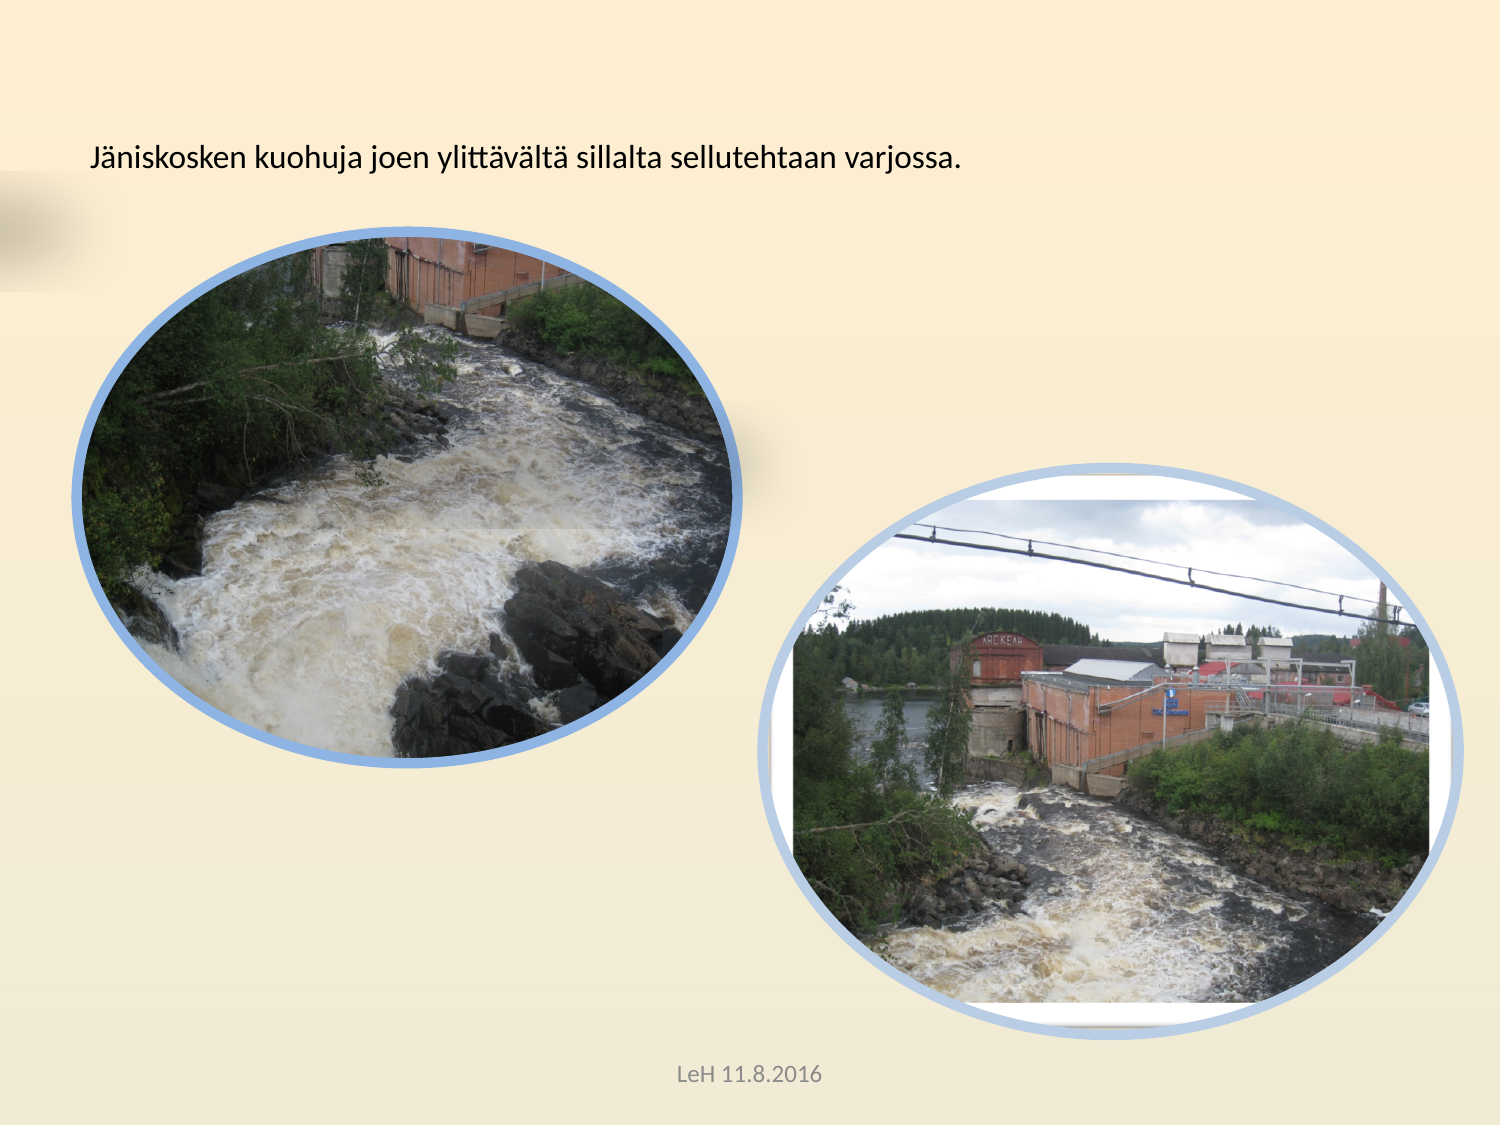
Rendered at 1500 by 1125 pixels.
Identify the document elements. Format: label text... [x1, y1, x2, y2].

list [76, 231, 738, 764]
title Jäniskosken kuohuja joen ylittävältä sillalta sellutehtaan varjossa. [75, 101, 1425, 209]
footer LeH 11.8.2016 [512, 1042, 988, 1103]
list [762, 467, 1459, 1036]
